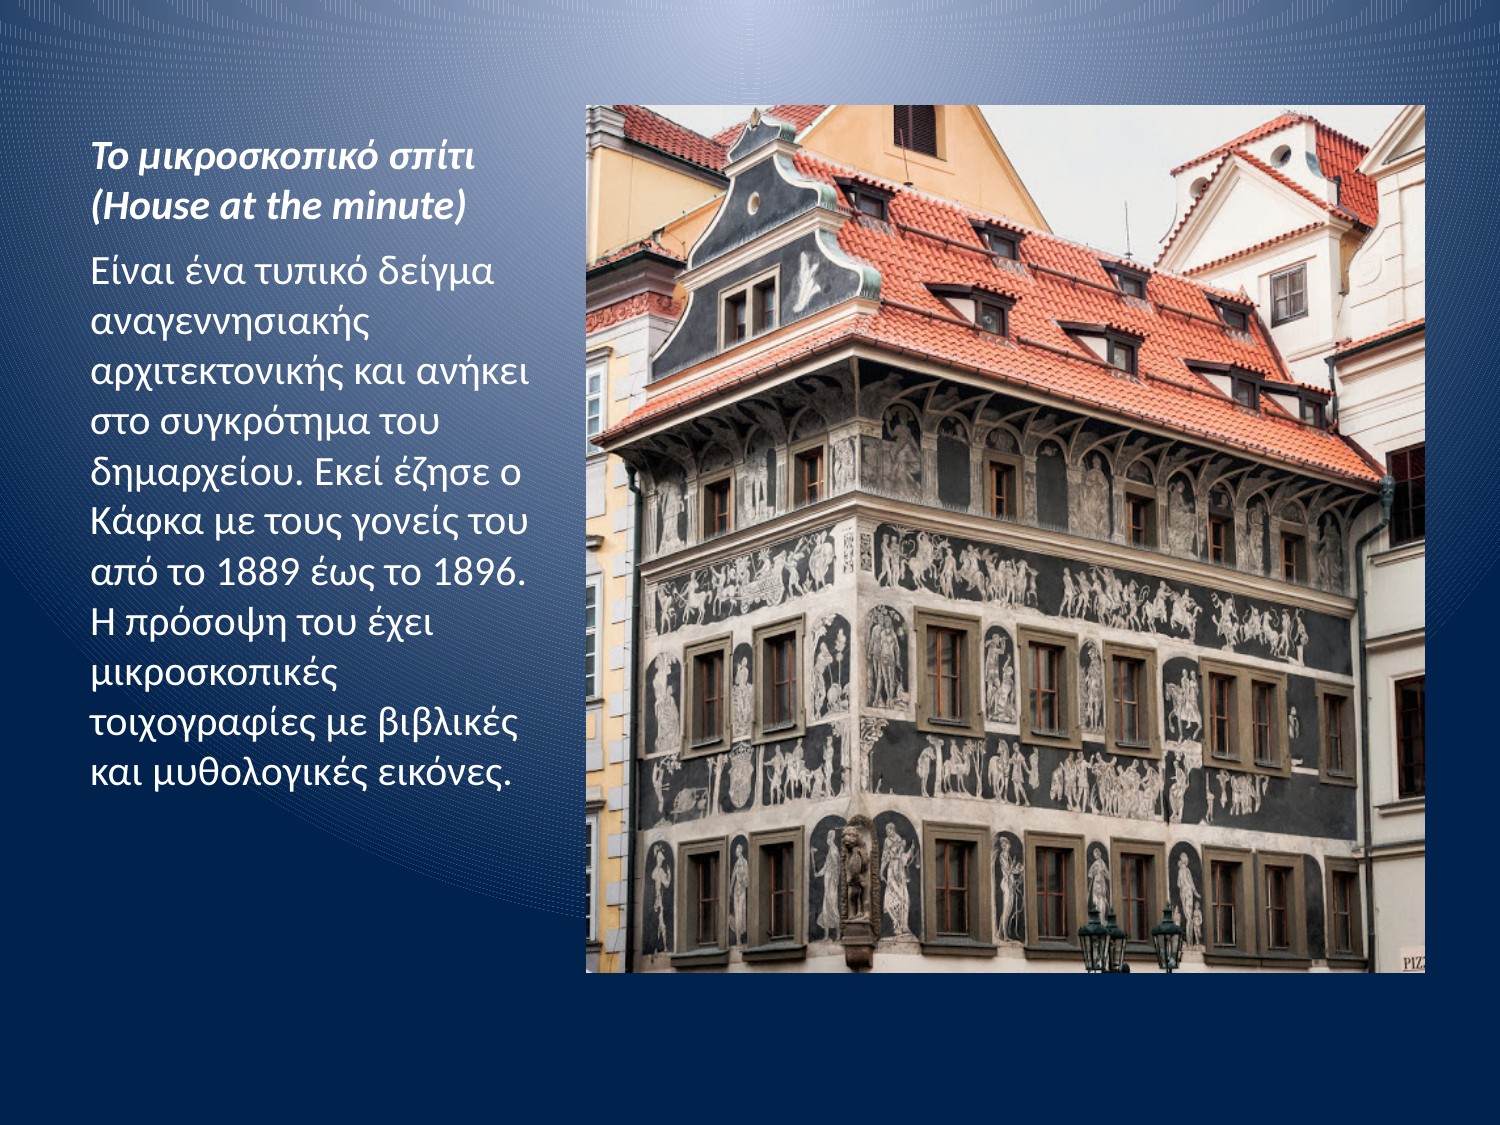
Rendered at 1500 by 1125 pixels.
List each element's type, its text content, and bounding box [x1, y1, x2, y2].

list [586, 105, 1426, 973]
list Είναι ένα τυπικό δείγμα αναγεννησιακής αρχιτεκτονικής και ανήκει στο συγκρότημα του δημαρχείου. Εκεί έζησε ο Κάφκα με τους γονείς του από το 1889 έως το 1896. Η πρόσοψη του έχει μικροσκοπικές τοιχογραφίες με βιβλικές και μυθολογικές εικόνες. [75, 235, 569, 1005]
title Το μικροσκοπικό σπίτι (House at the minute) [75, 44, 569, 235]
